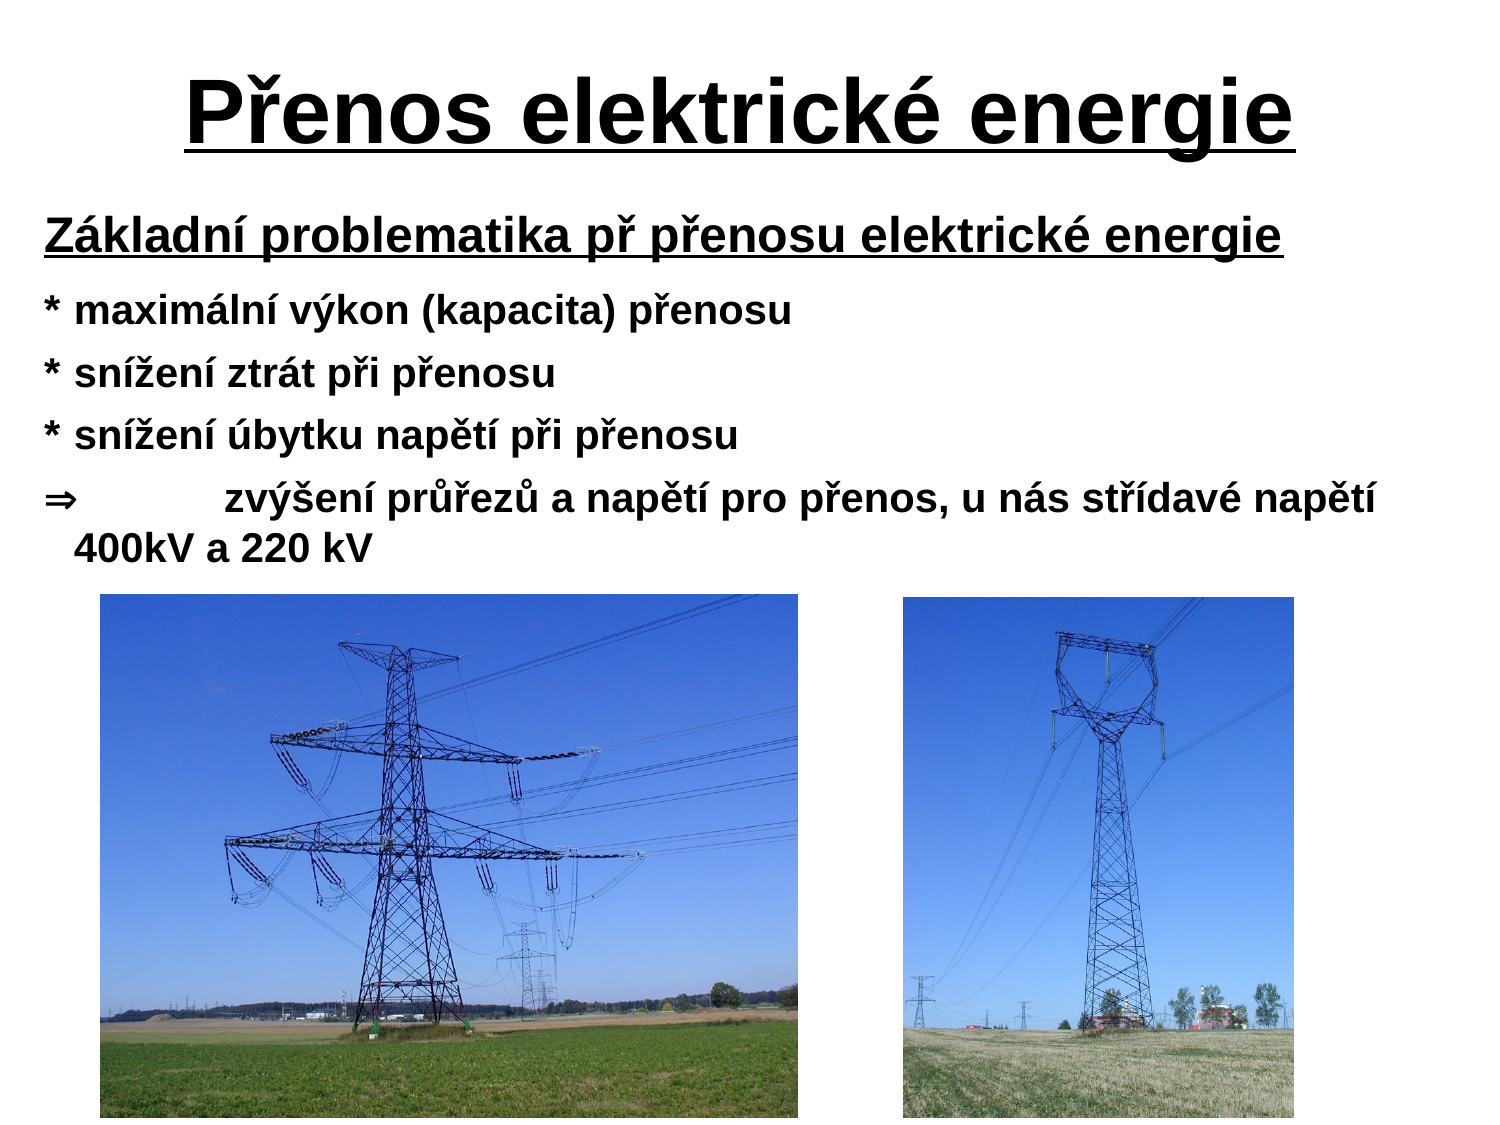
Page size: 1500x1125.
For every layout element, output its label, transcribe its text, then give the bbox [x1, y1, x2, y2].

picture [903, 597, 1294, 1118]
picture [100, 594, 798, 1118]
text_box Základní problematika př přenosu elektrické energie * maximální výkon (kapacita) přenosu * snížení ztrát při přenosu * snížení úbytku napětí při přenosu  zvýšení průřezů a napětí pro přenos, u nás střídavé napětí 400kV a 220 kV [29, 194, 1459, 578]
title Přenos elektrické energie [64, 30, 1415, 183]
